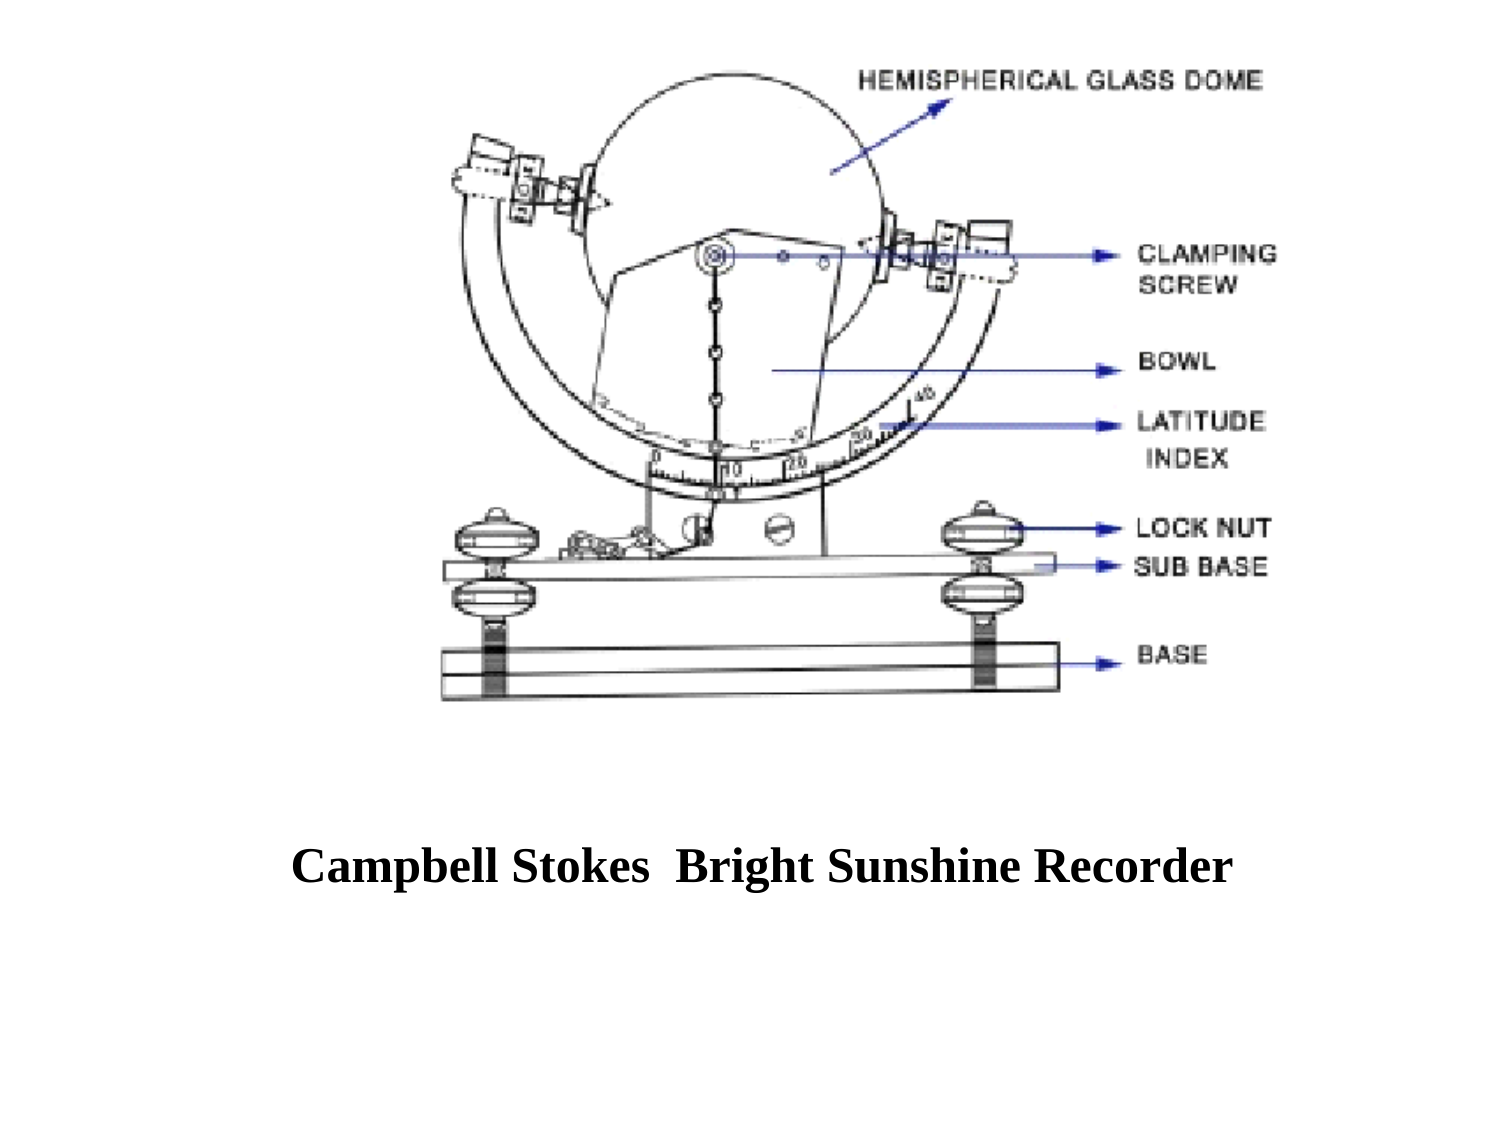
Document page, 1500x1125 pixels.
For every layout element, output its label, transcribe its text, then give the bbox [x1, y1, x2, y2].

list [199, 49, 1302, 730]
text_box Campbell Stokes Bright Sunshine Recorder [75, 824, 1450, 900]
